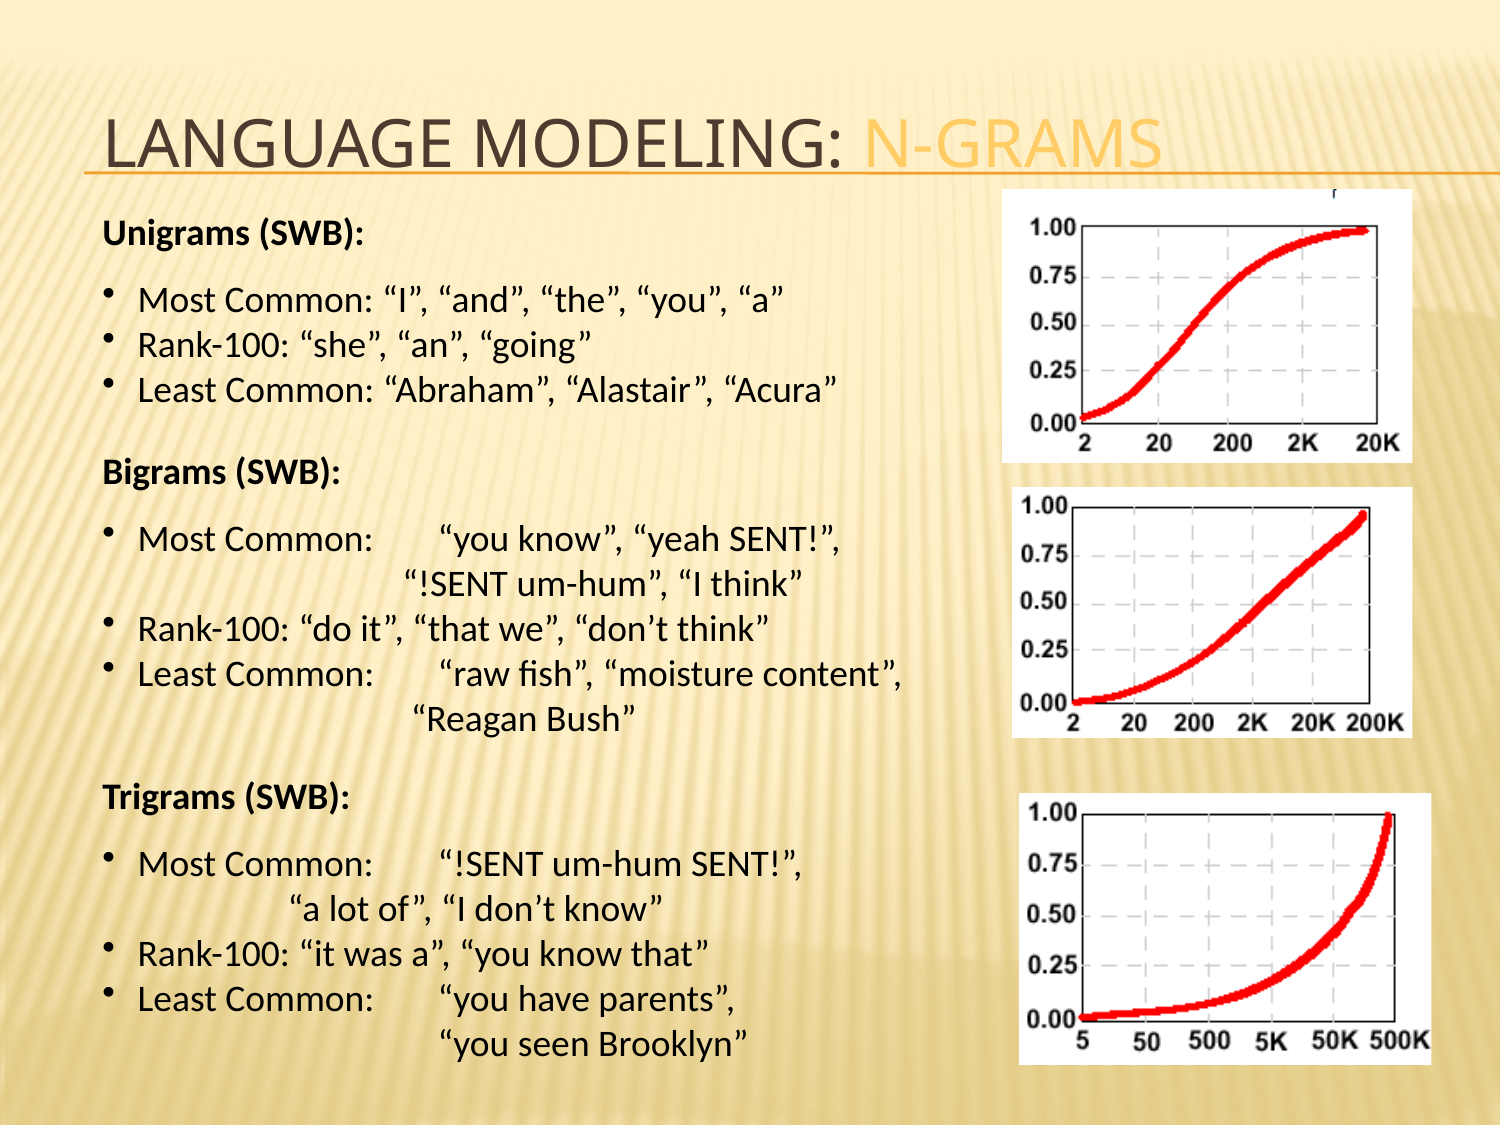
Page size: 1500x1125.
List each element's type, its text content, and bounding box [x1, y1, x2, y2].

text_box Trigrams (SWB): Most Common: “!SENT um-hum SENT!”, “a lot of”, “I don’t know” Rank-100: “it was a”, “you know that” Least Common: “you have parents”, “you seen Brooklyn” [87, 764, 838, 1072]
title Language Modeling: N-Grams [87, 82, 1438, 200]
picture [1000, 487, 1413, 738]
picture [999, 793, 1432, 1065]
text_box Unigrams (SWB): Most Common: “I”, “and”, “the”, “you”, “a” Rank-100: “she”, “an”, “going” Least Common: “Abraham”, “Alastair”, “Acura” [87, 200, 925, 418]
text_box Bigrams (SWB): Most Common: “you know”, “yeah SENT!”, “!SENT um-hum”, “I think” Rank-100: “do it”, “that we”, “don’t think” Least Common: “raw fish”, “moisture content”, “Reagan Bush” [87, 439, 925, 747]
picture [999, 189, 1413, 463]
